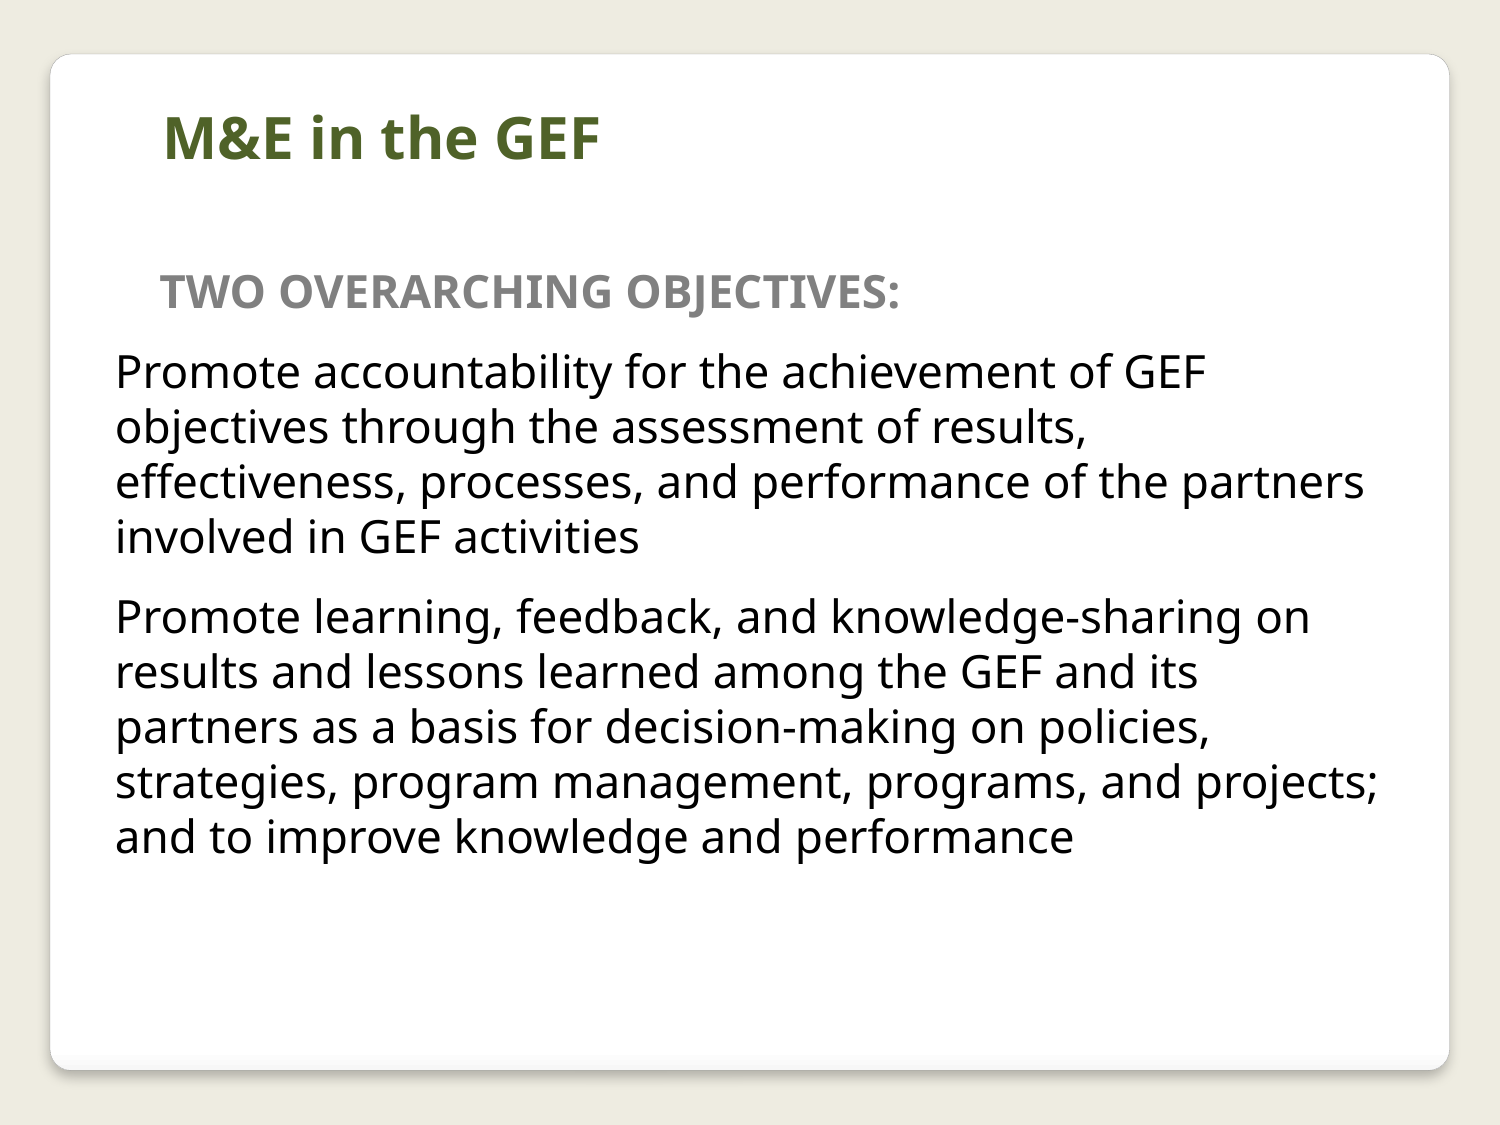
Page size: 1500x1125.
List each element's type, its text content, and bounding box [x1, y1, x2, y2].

list TWO OVERARCHING OBJECTIVES: Promote accountability for the achievement of GEF objectives through the assessment of results, effectiveness, processes, and performance of the partners involved in GEF activities Promote learning, feedback, and knowledge-sharing on results and lessons learned among the GEF and its partners as a basis for decision-making on policies, strategies, program management, programs, and projects; and to improve knowledge and performance [100, 255, 1400, 1047]
title M&E in the GEF [147, 90, 1443, 185]
